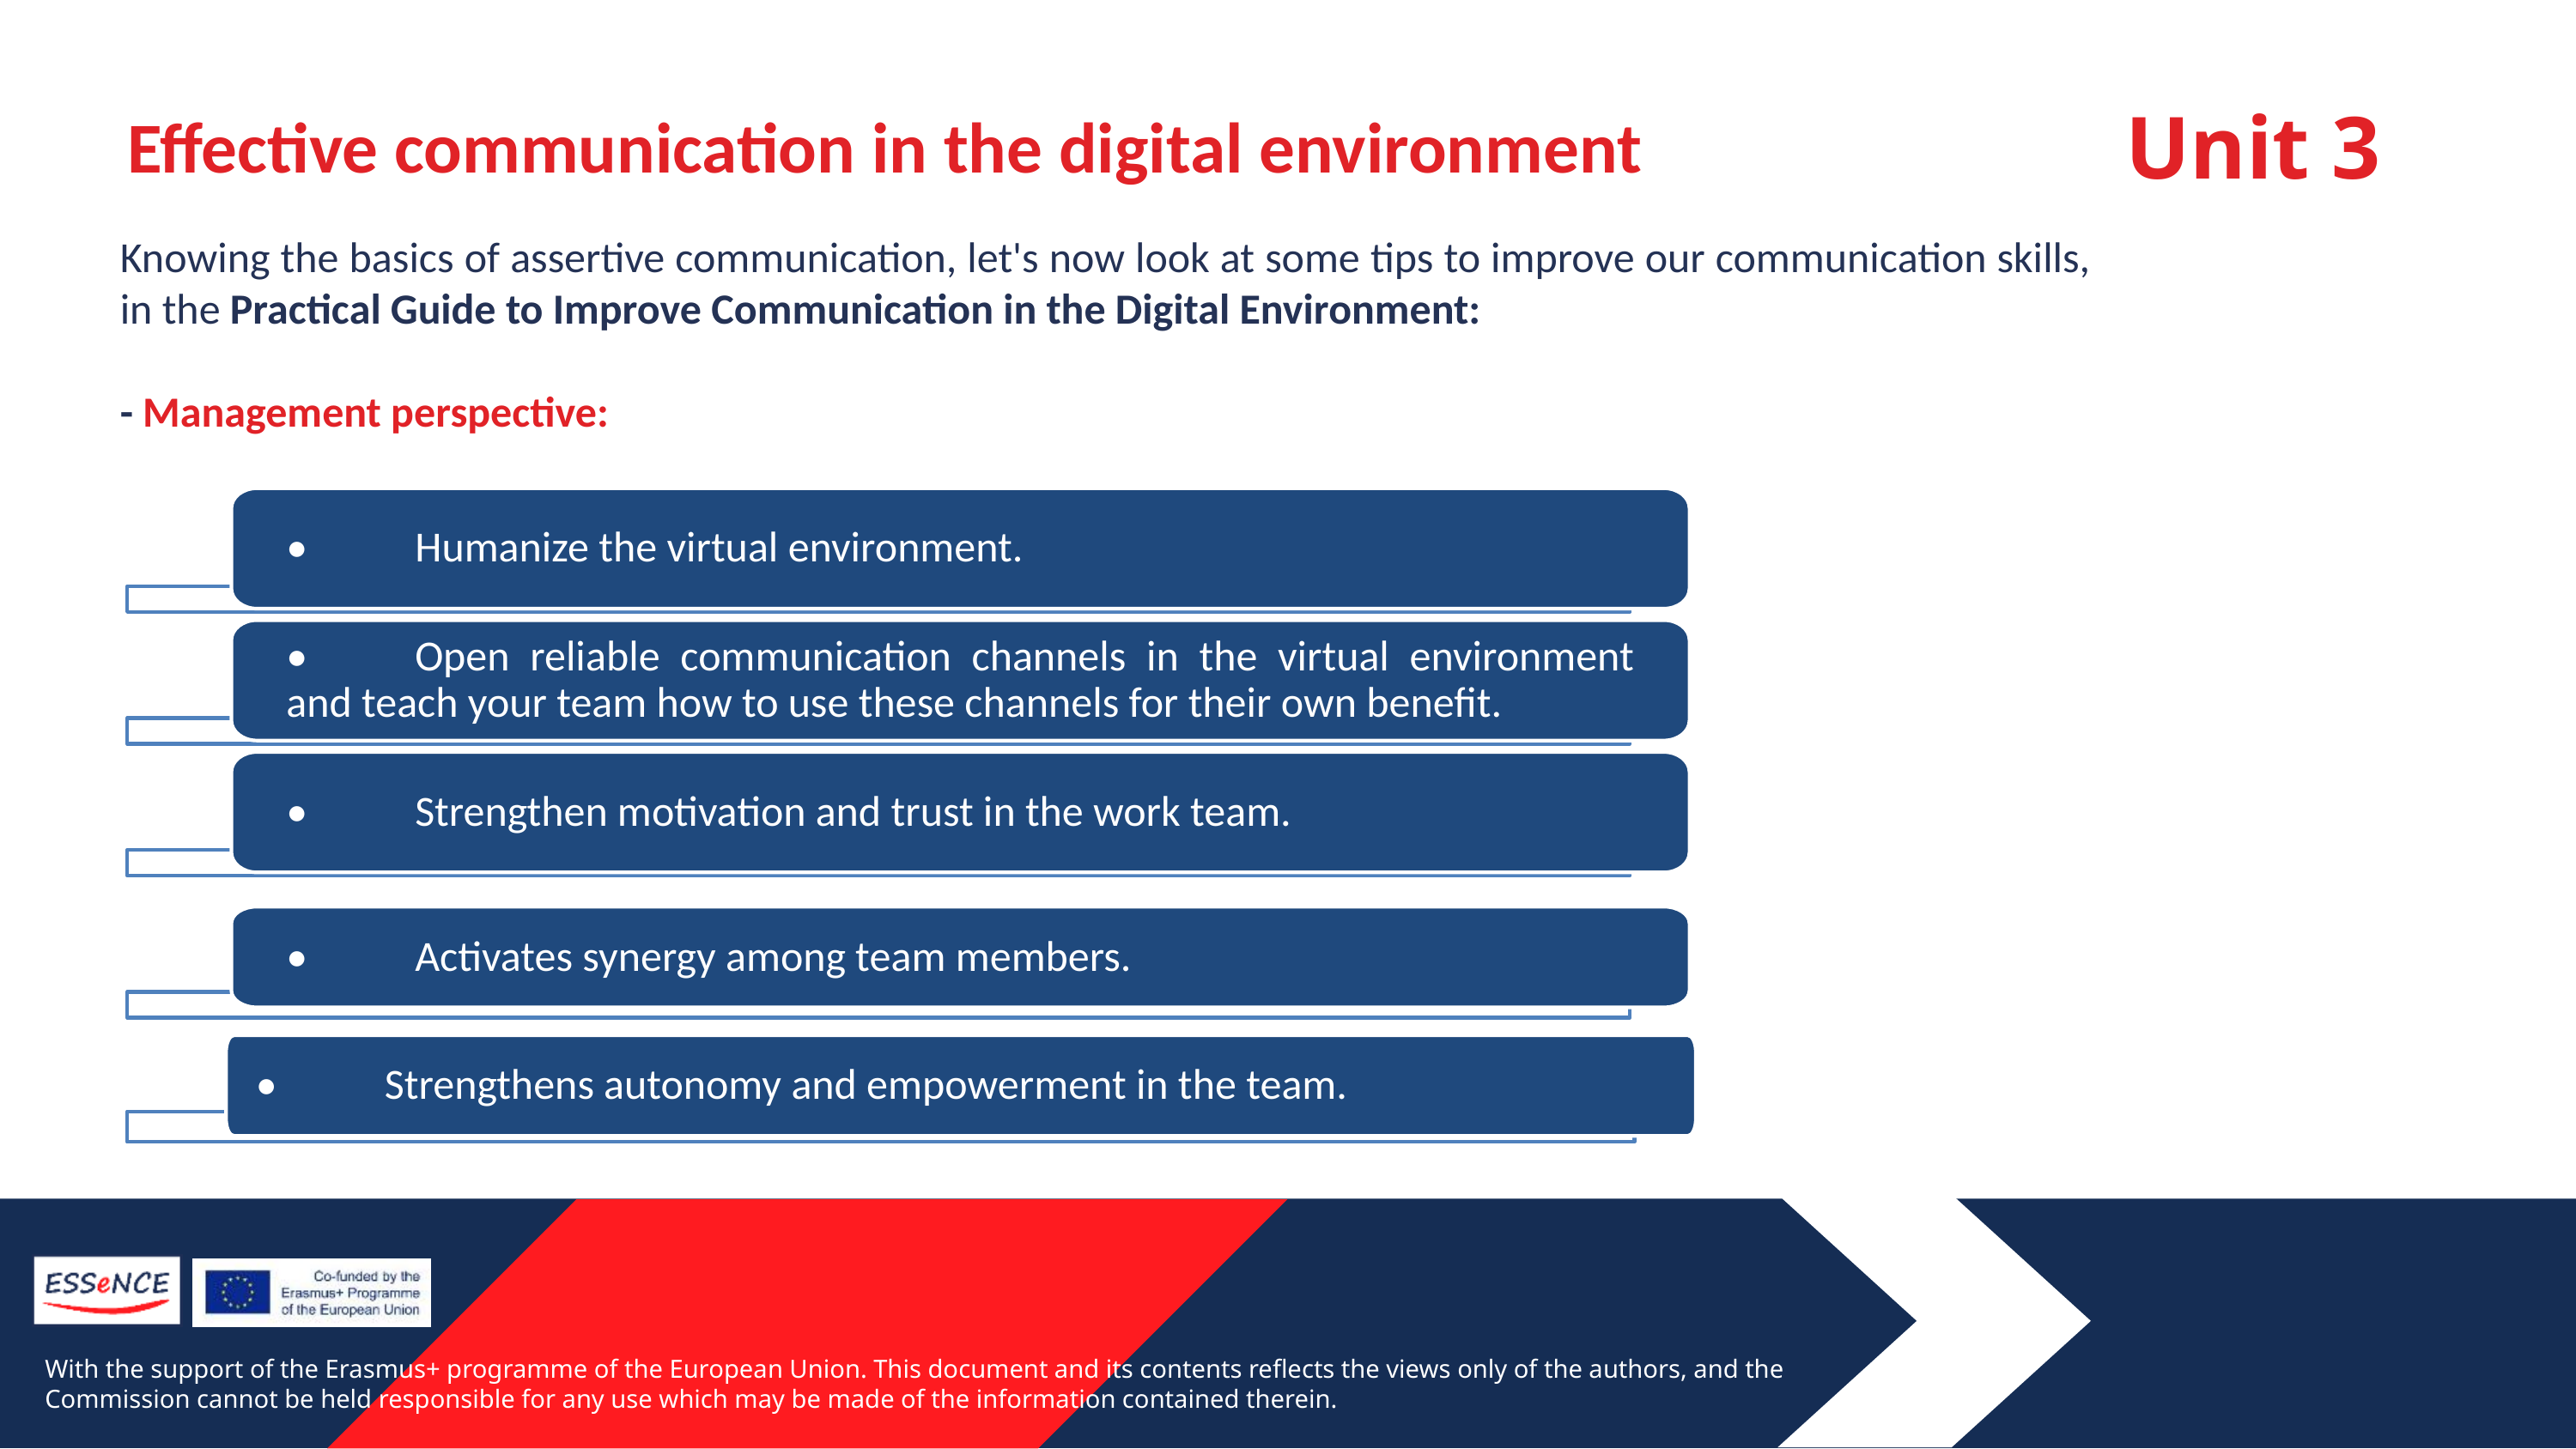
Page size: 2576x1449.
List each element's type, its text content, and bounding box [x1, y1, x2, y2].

picture [192, 1258, 431, 1328]
text_box With the support of the Erasmus+ programme of the European Union. This document and its contents reflects the views only of the authors, and the Commission cannot be held responsible for any use which may be made of the information contained therein. [32, 1346, 1803, 1420]
text_box Unit 3 [2124, 91, 2515, 197]
picture [32, 1254, 183, 1328]
text_box Knowing the basics of assertive communication, let's now look at some tips to improve our communication skills, in the Practical Guide to Improve Communication in the Digital Environment: - Management perspective: [106, 223, 2104, 494]
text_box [126, 906, 1697, 1143]
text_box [126, 488, 1690, 876]
text_box Effective communication in the digital environment [127, 100, 1852, 188]
